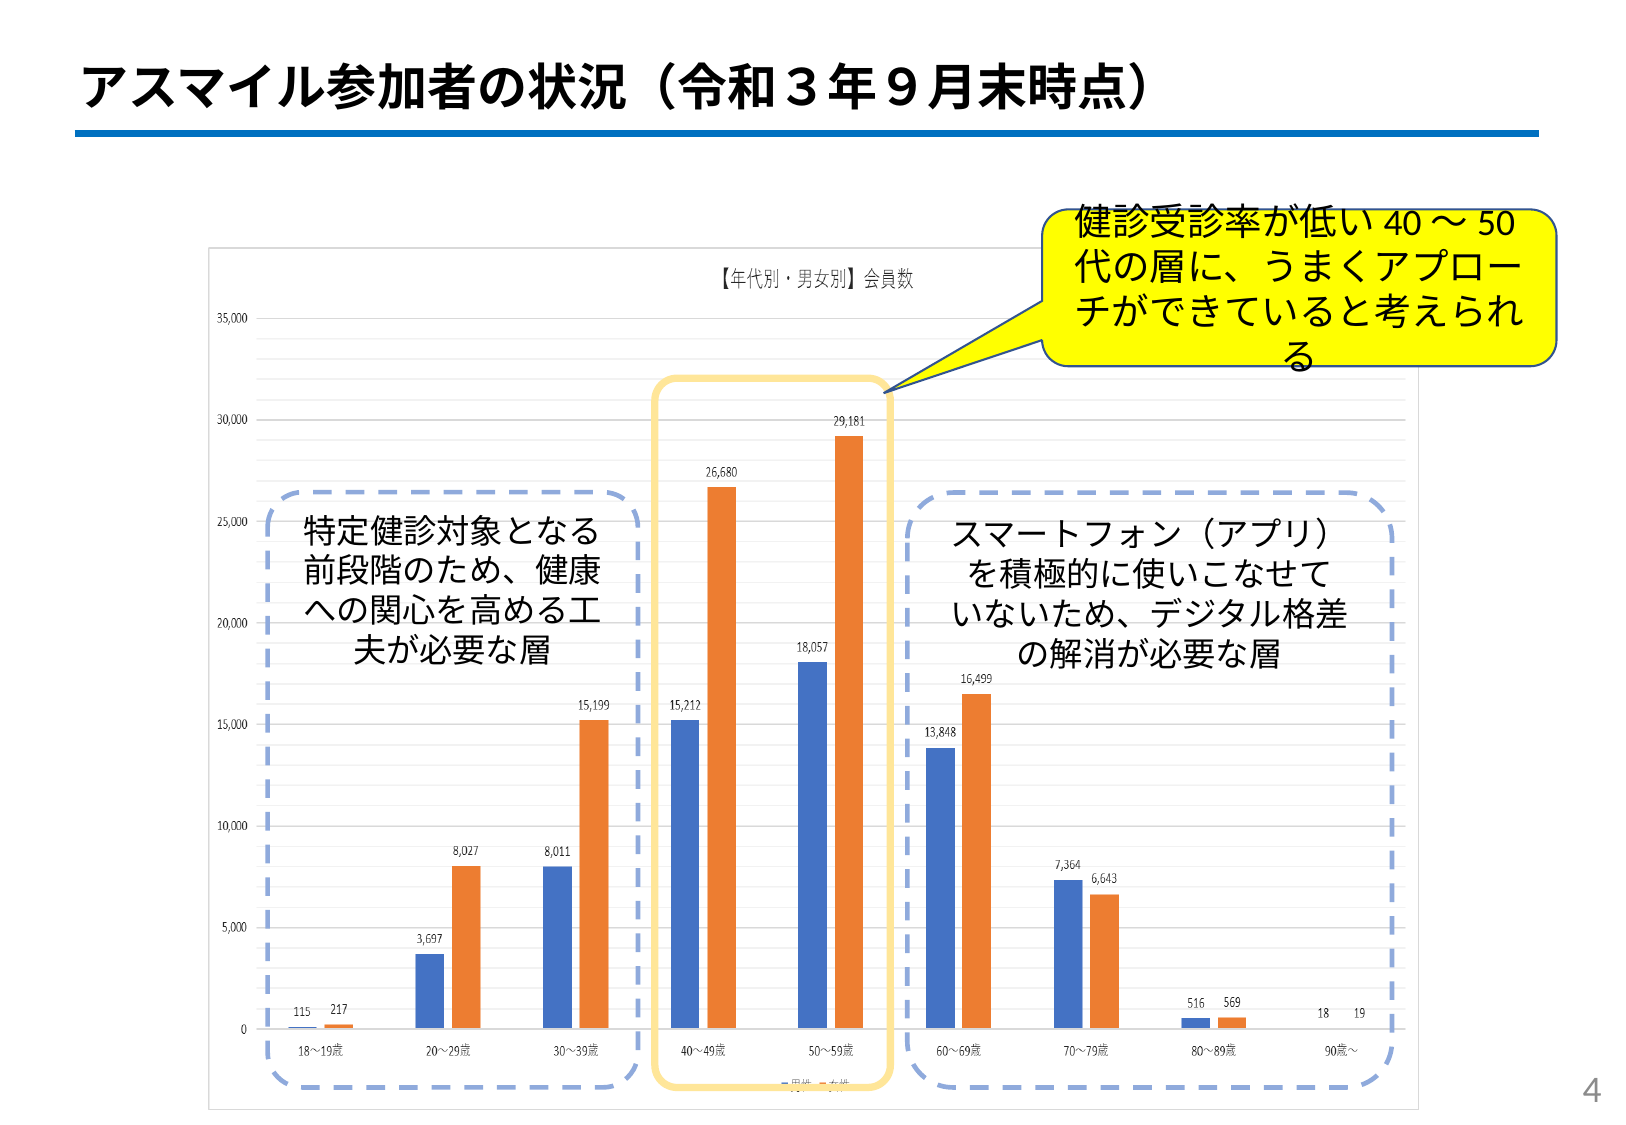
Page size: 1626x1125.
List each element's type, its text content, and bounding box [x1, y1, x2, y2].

picture [208, 247, 1419, 1110]
text_box アスマイル参加者の状況（令和３年９月末時点） [63, 19, 1564, 152]
text_box 健診受診率が低い40～50代の層に、うまくアプローチができていると考えられる [1041, 208, 1558, 368]
slide_number 4 [1510, 1065, 1617, 1110]
